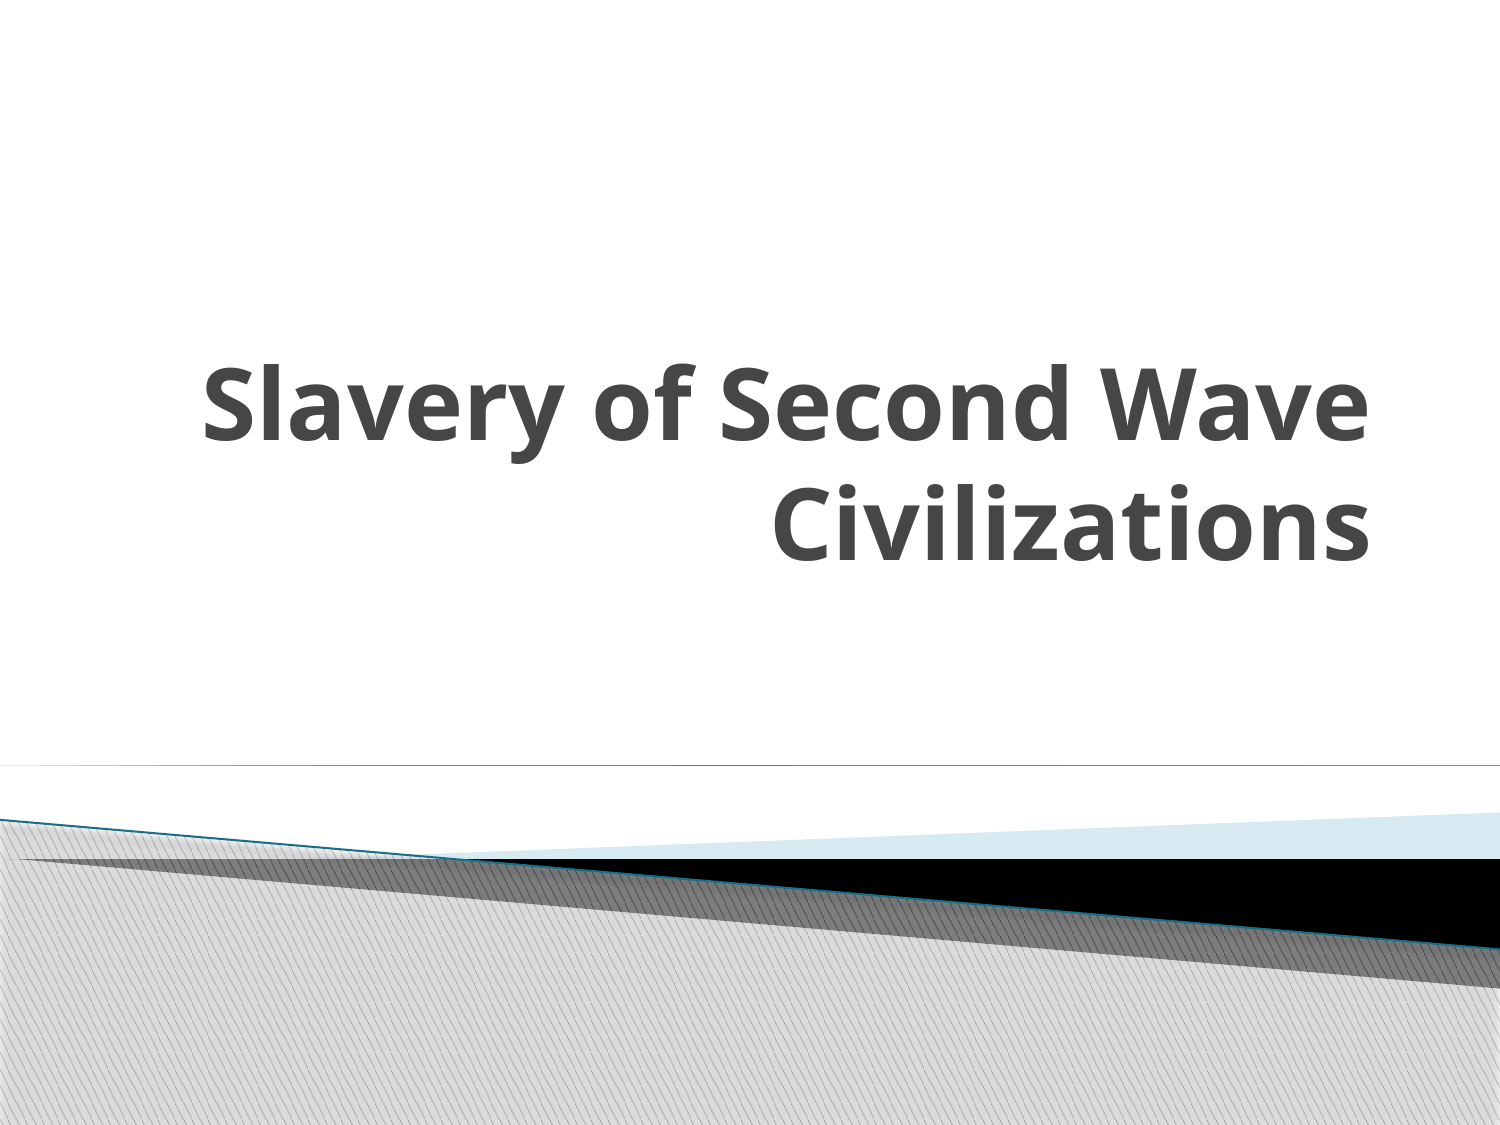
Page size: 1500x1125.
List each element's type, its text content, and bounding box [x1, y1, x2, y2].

picture [5, 859, 1500, 989]
title Slavery of Second Wave Civilizations [112, 287, 1388, 588]
